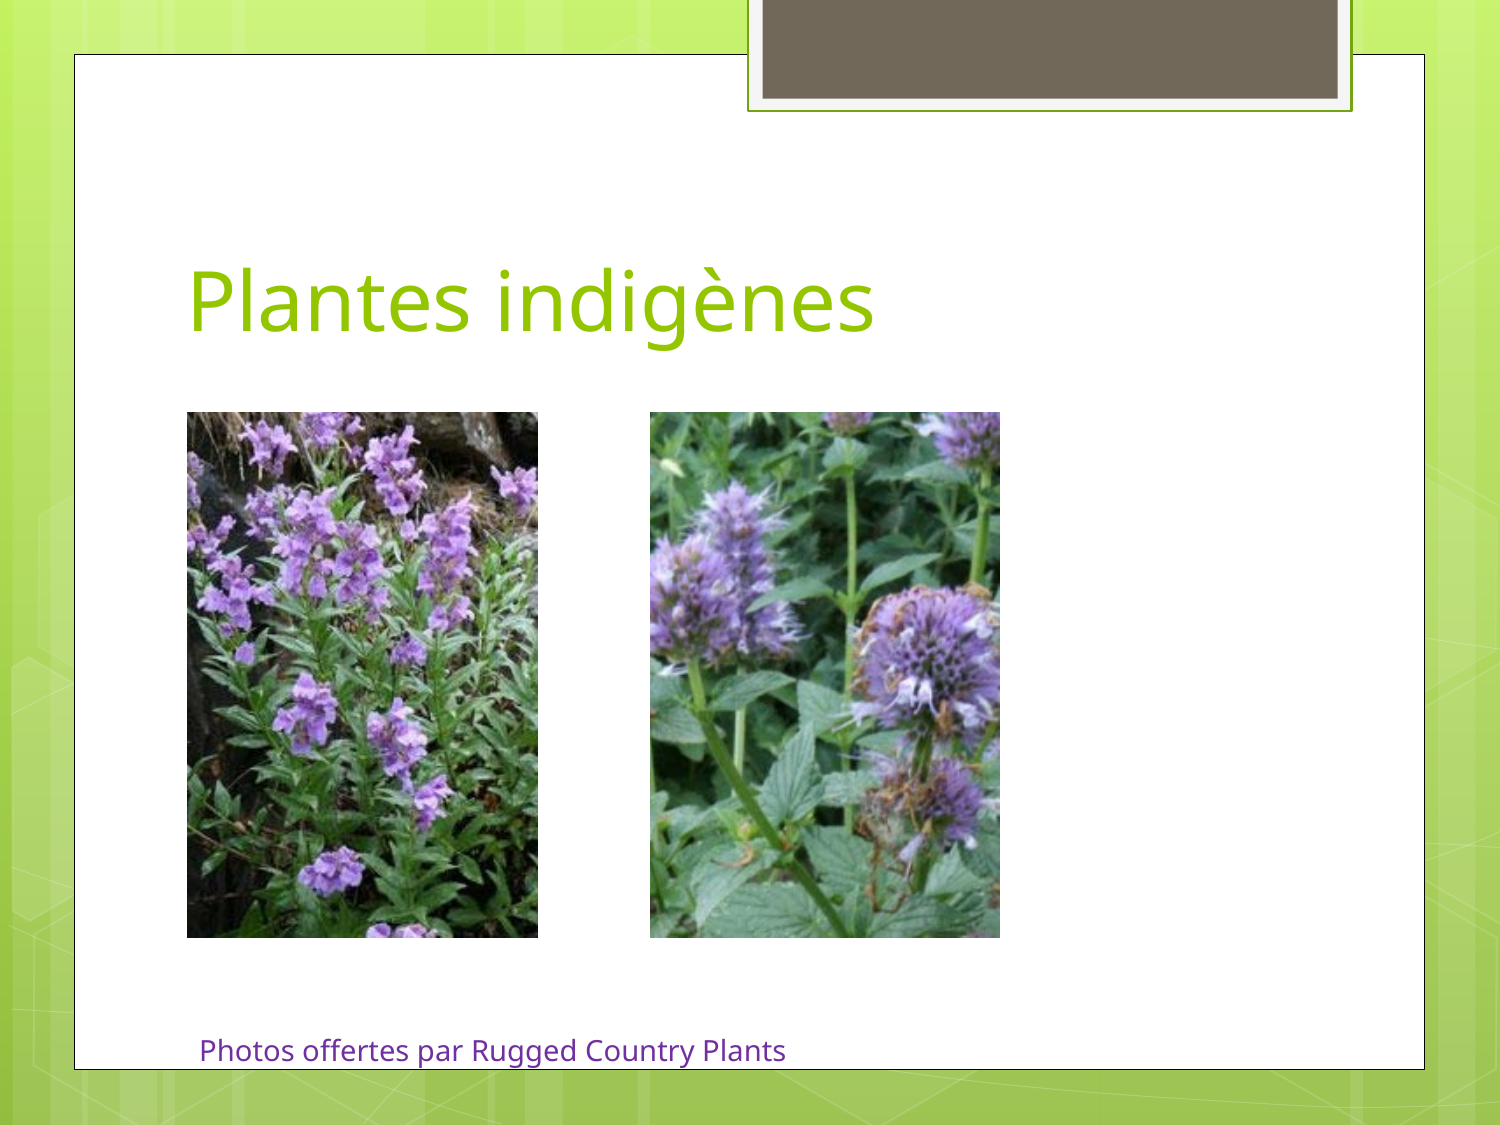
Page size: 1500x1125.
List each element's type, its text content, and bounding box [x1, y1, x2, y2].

picture [649, 412, 1001, 938]
text_box Photos offertes par Rugged Country Plants [184, 1024, 802, 1075]
title Plantes indigènes [171, 168, 1324, 357]
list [187, 412, 538, 938]
